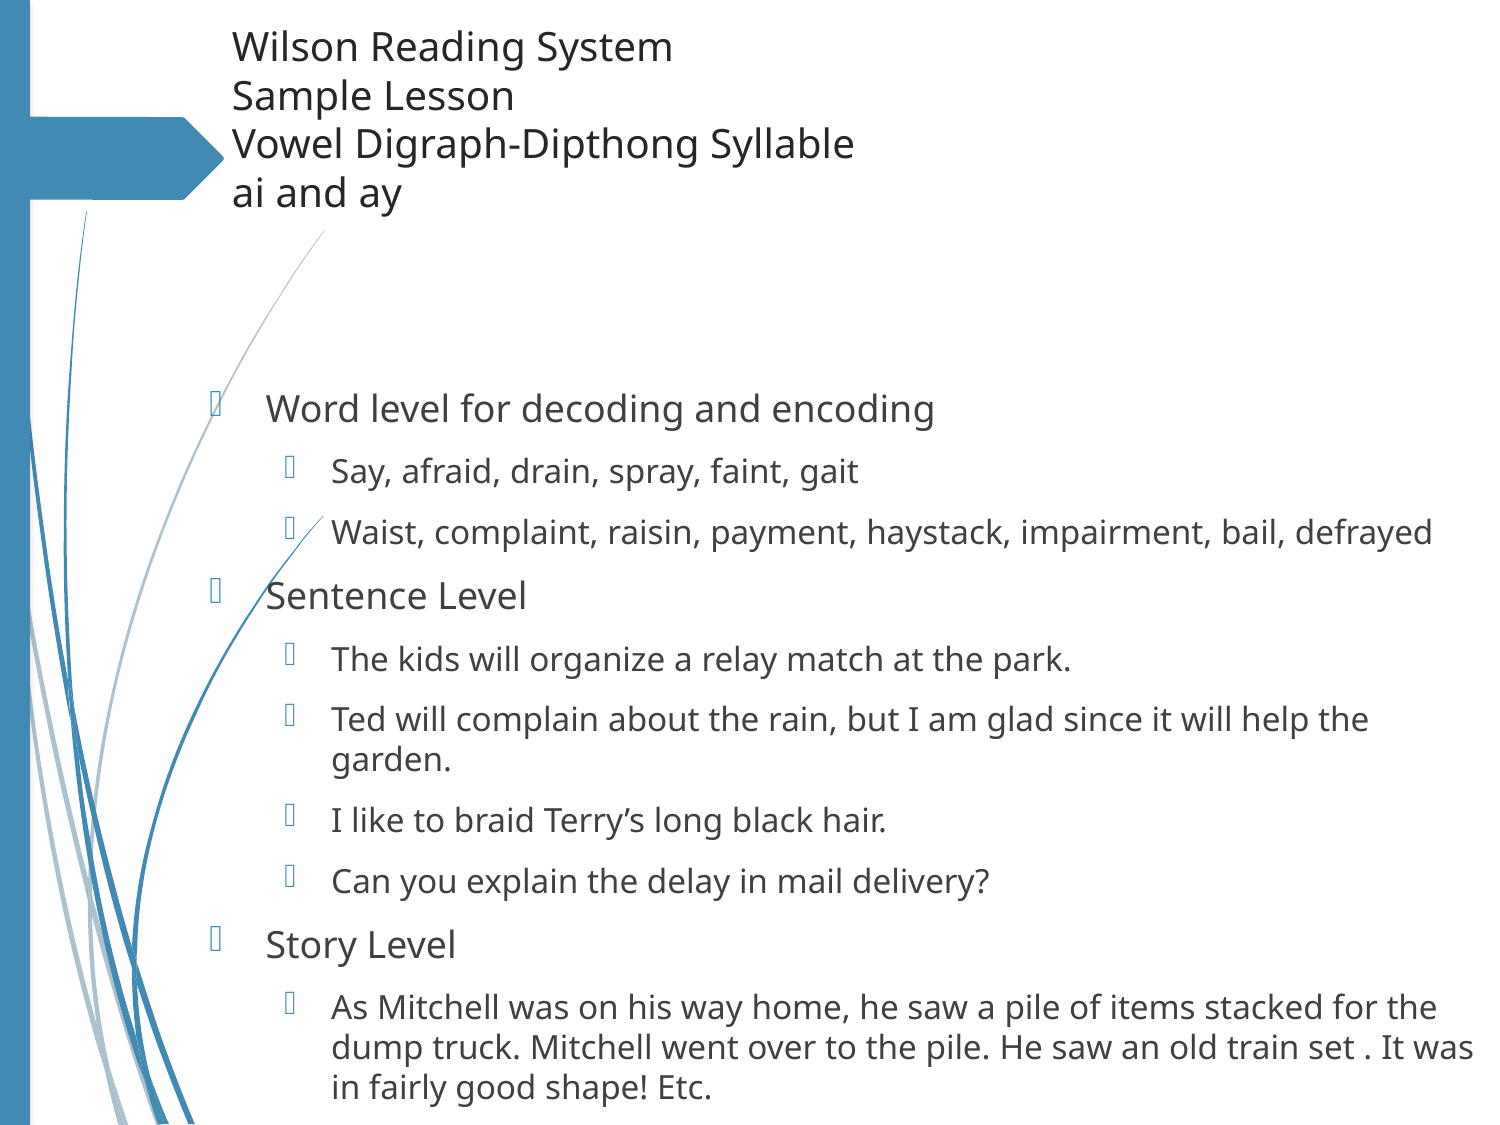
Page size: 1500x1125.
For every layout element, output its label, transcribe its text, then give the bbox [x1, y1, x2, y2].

title Wilson Reading System Sample Lesson Vowel Digraph-Dipthong Syllable ai and ay [216, 13, 1475, 224]
list Word level for decoding and encoding Say, afraid, drain, spray, faint, gait Waist, complaint, raisin, payment, haystack, impairment, bail, defrayed Sentence Level The kids will organize a relay match at the park. Ted will complain about the rain, but I am glad since it will help the garden. I like to braid Terry’s long black hair. Can you explain the delay in mail delivery? Story Level As Mitchell was on his way home, he saw a pile of items stacked for the dump truck. Mitchell went over to the pile. He saw an old train set . It was in fairly good shape! Etc. [194, 316, 1497, 1125]
